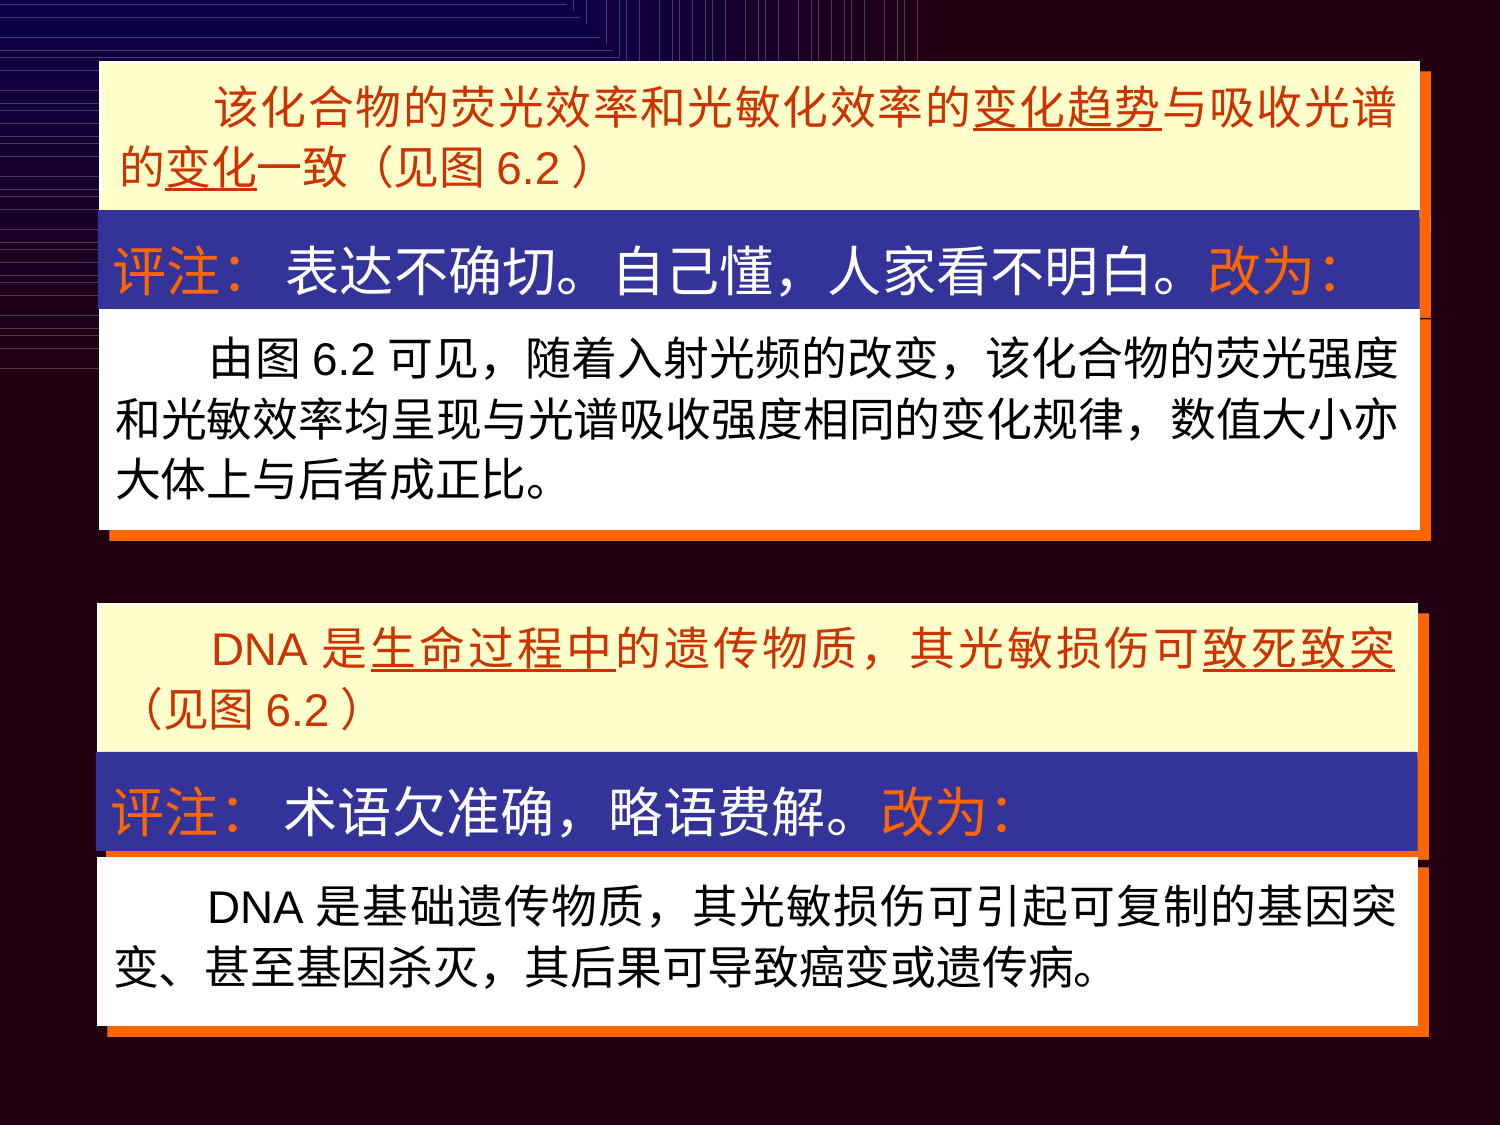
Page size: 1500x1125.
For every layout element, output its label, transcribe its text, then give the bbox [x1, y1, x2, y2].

text_box 评注： 术语欠准确，略语费解。改为： [95, 762, 1418, 851]
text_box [99, 61, 1419, 221]
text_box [99, 309, 1419, 530]
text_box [97, 603, 1417, 757]
text_box 评注： 表达不确切。自己懂，人家看不明白。改为： [97, 228, 1420, 310]
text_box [97, 857, 1417, 1025]
